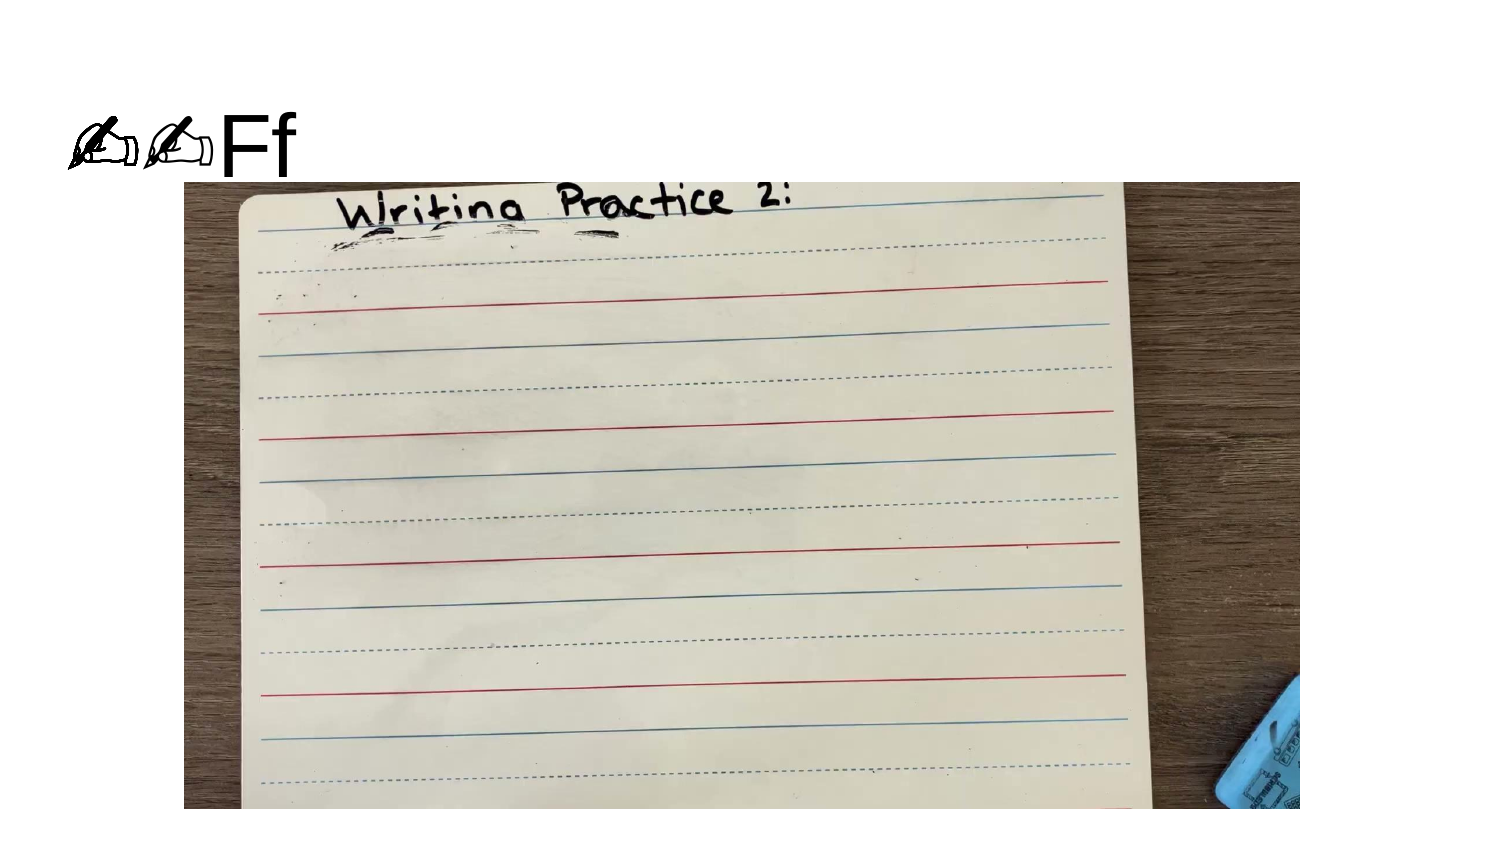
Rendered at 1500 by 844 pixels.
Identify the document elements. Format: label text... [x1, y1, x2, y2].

picture [184, 181, 1300, 810]
title ✍🏽Ff [51, 72, 1449, 167]
